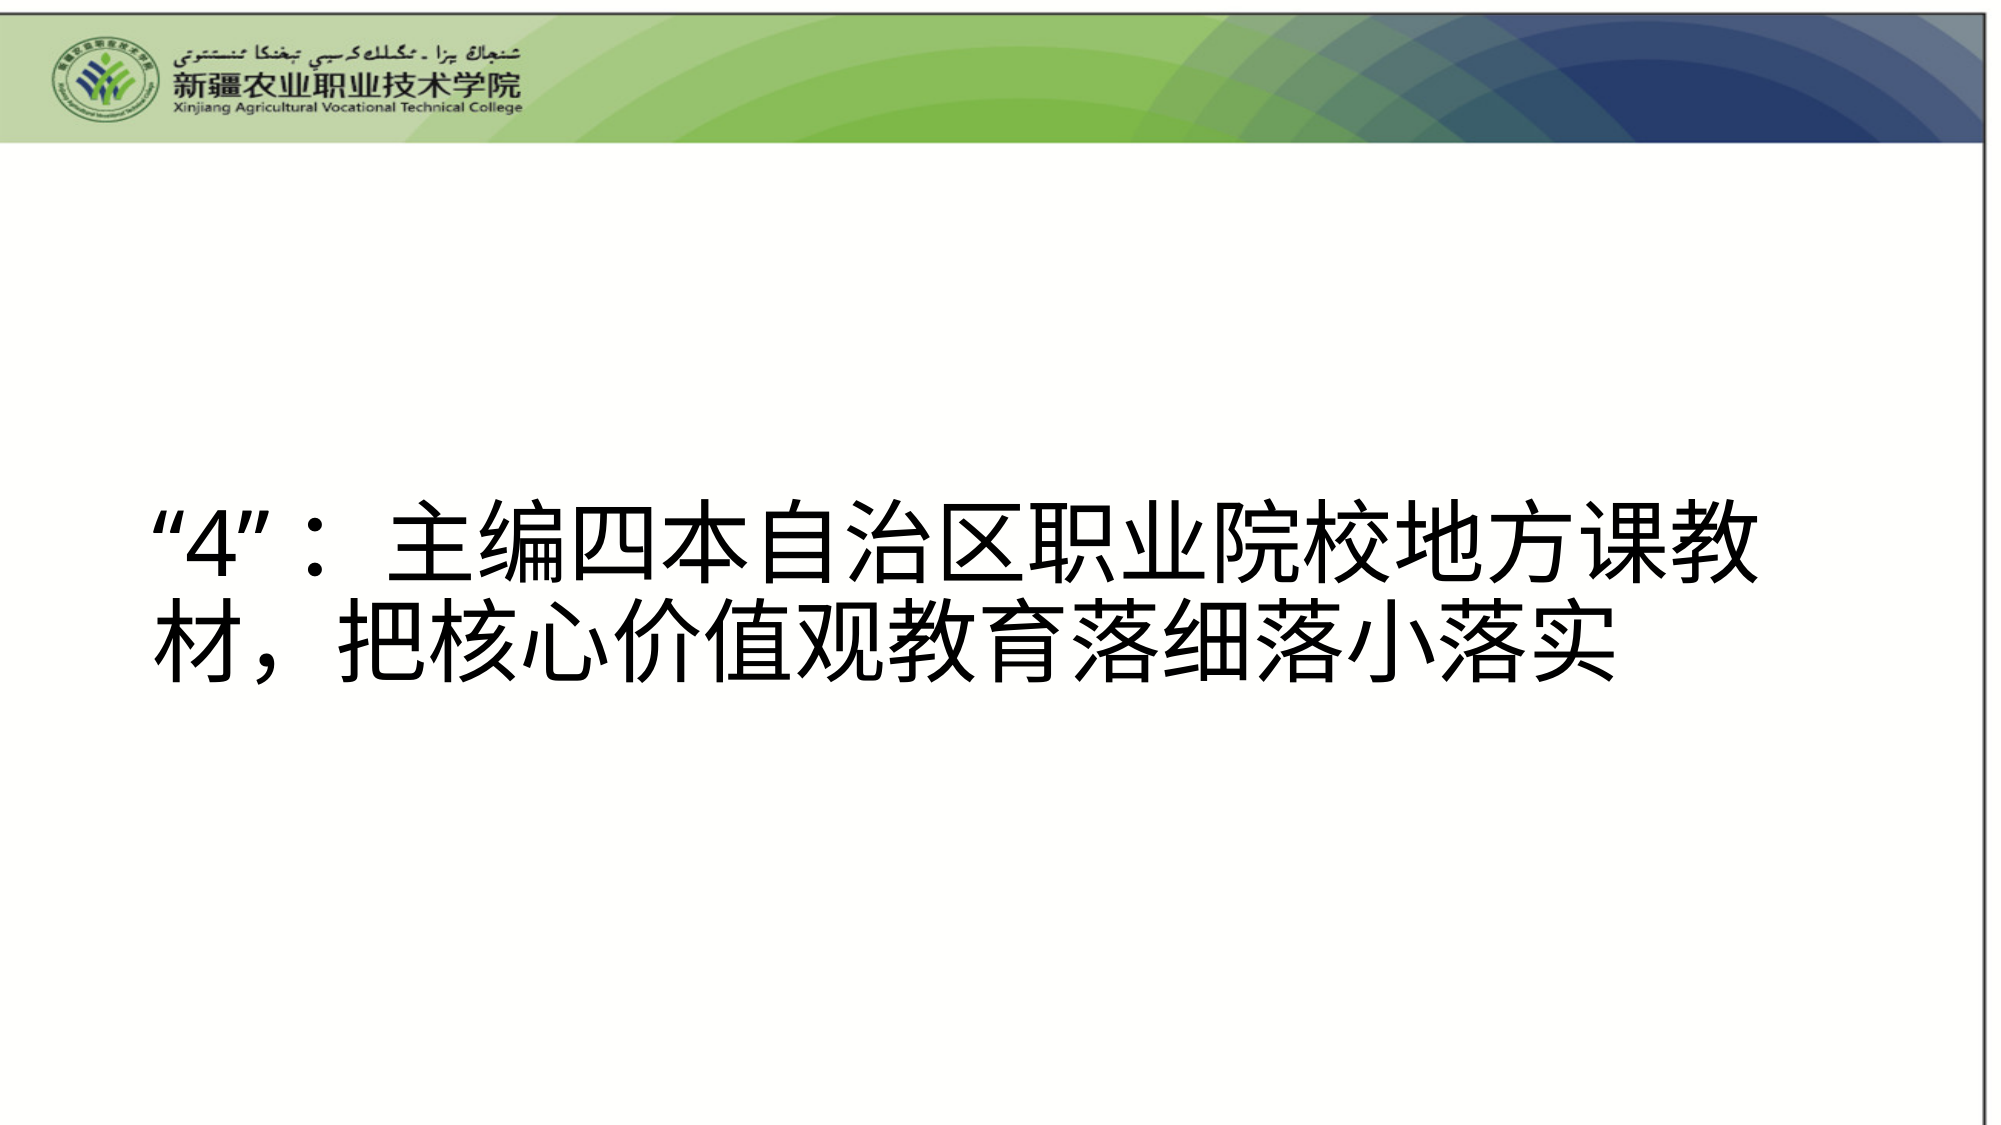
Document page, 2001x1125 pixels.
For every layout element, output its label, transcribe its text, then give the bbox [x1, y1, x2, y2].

title “4”：主编四本自治区职业院校地方课教材，把核心价值观教育落细落小落实 [137, 487, 1863, 705]
picture [0, 0, 2001, 1125]
